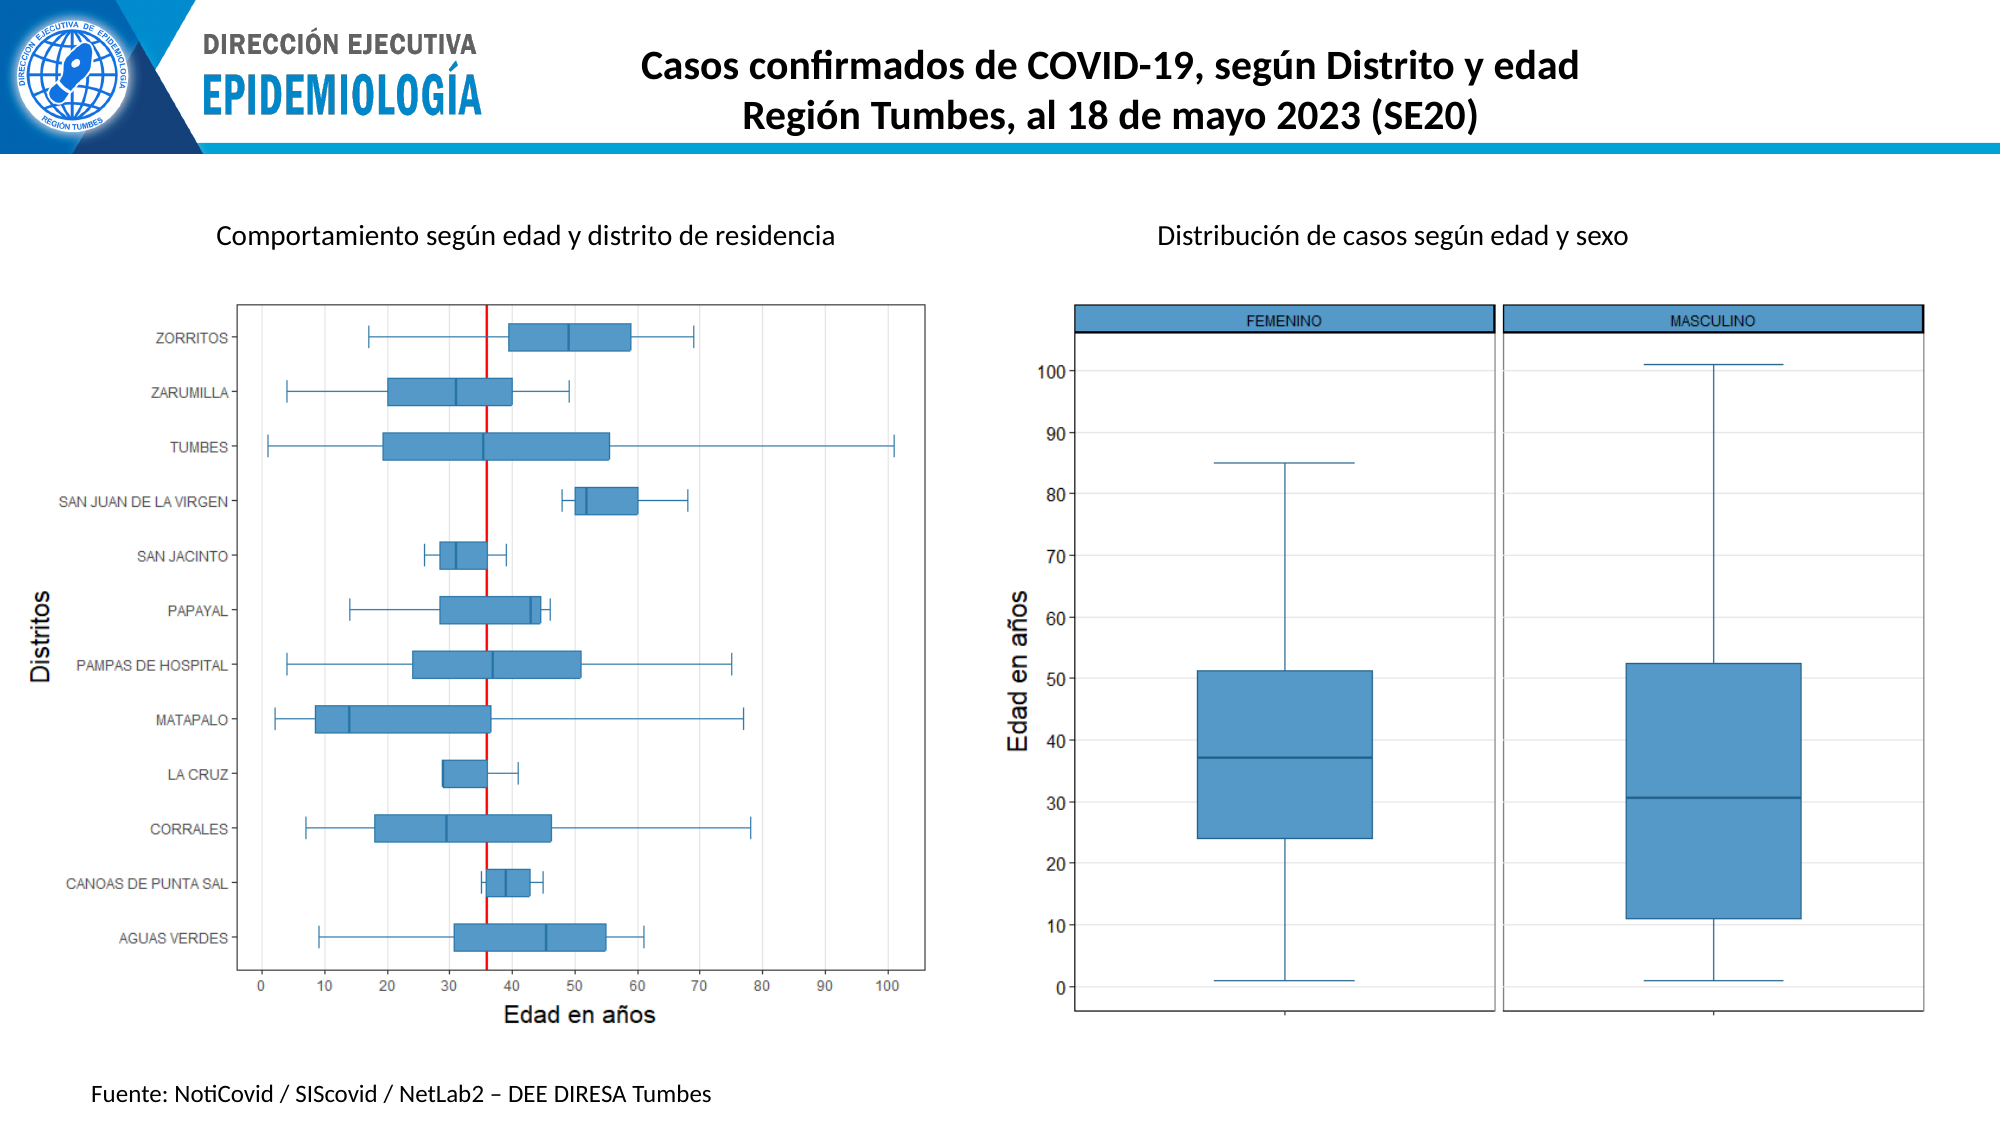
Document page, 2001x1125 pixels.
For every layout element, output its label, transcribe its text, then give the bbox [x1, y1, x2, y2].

text_box Distribución de casos según edad y sexo [1142, 208, 1830, 259]
picture [0, 0, 512, 154]
picture [22, 296, 934, 1029]
text_box [0, 142, 2000, 155]
text_box Comportamiento según edad y distrito de residencia [201, 208, 889, 259]
picture [999, 296, 1933, 1047]
text_box Fuente: NotiCovid / SIScovid / NetLab2 – DEE DIRESA Tumbes [76, 1069, 1232, 1115]
text_box Casos confirmados de COVID-19, según Distrito y edad Región Tumbes, al 18 de mayo 2023 (SE20) [512, 30, 1710, 145]
